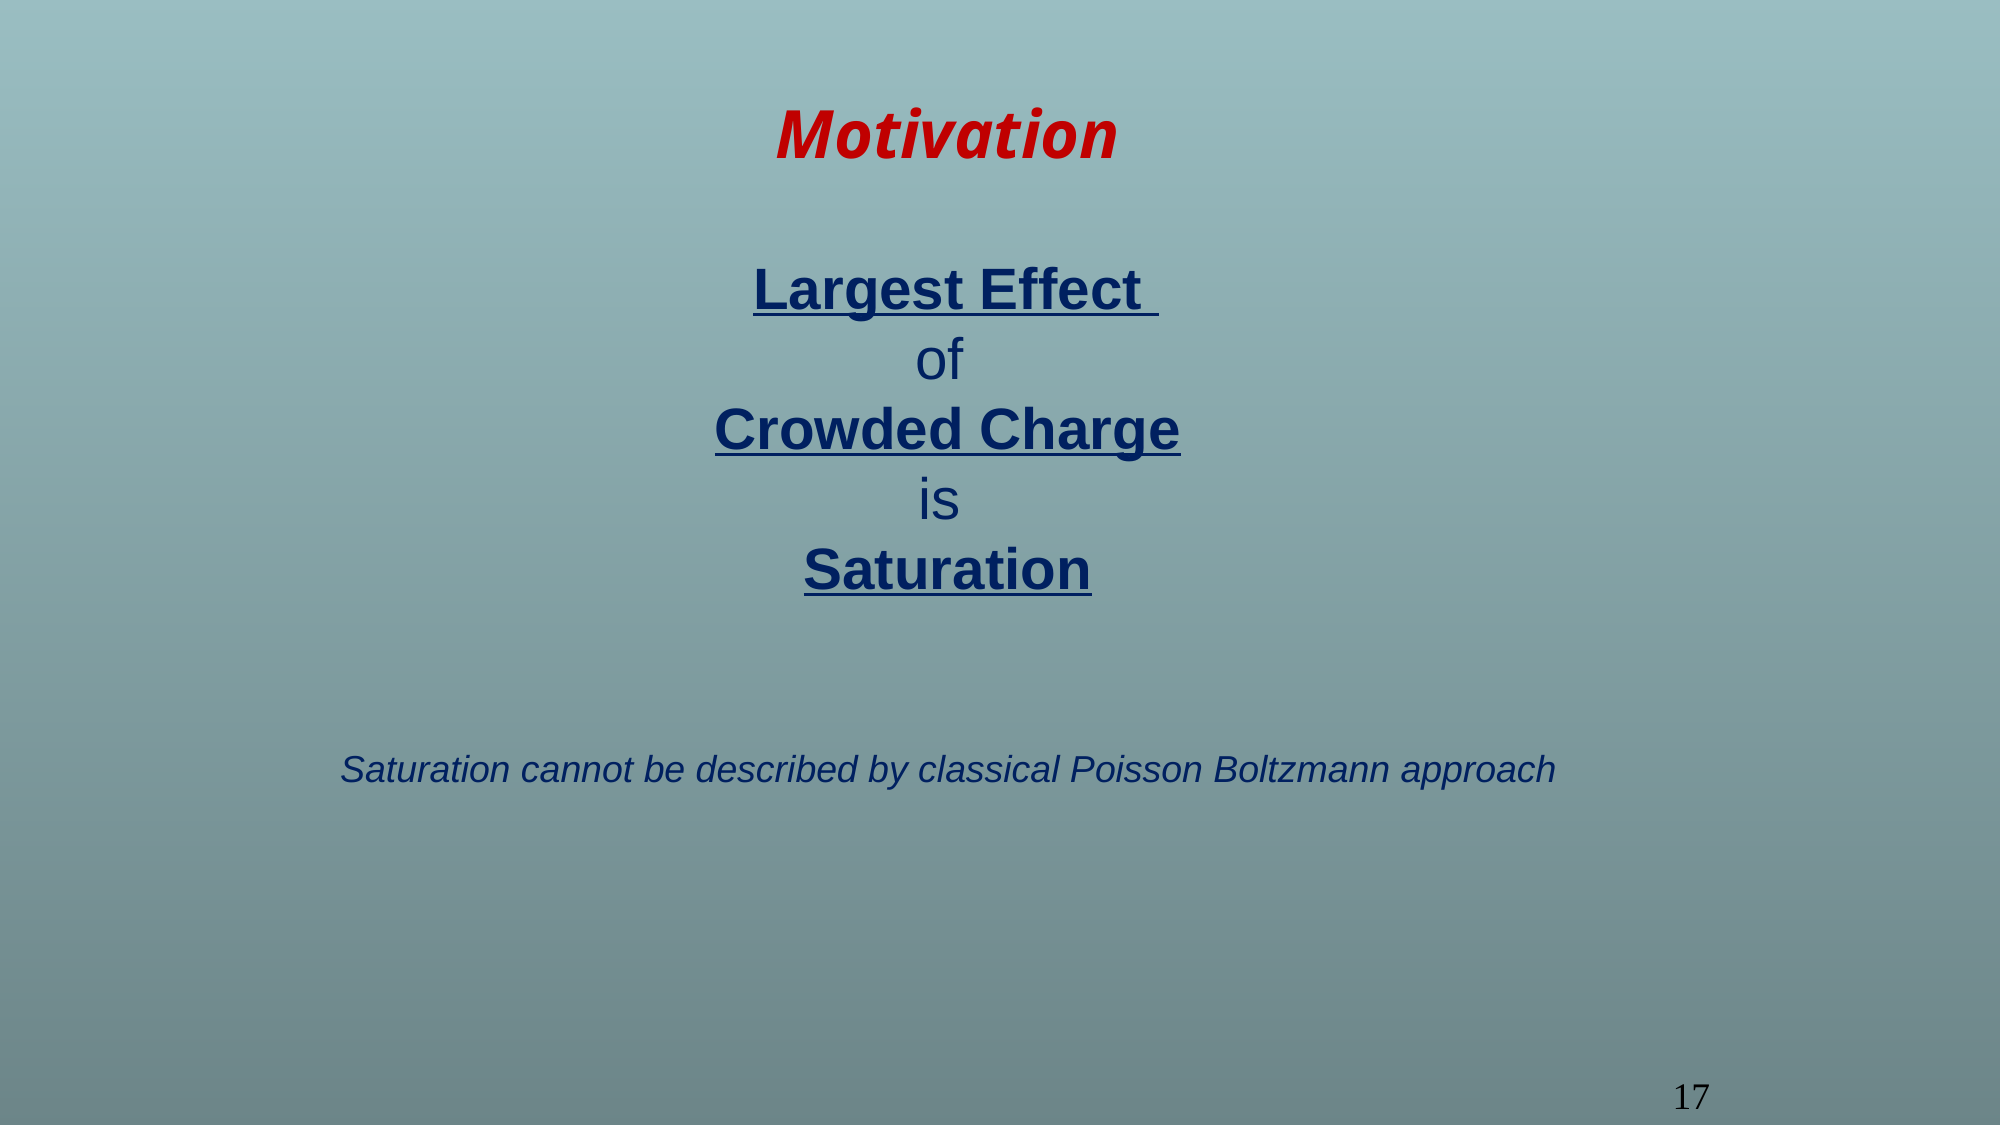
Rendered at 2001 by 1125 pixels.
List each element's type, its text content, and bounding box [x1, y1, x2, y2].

text_box Motivation Largest Effect of Crowded Charge is Saturation Saturation cannot be described by classical Poisson Boltzmann approach [275, 84, 1620, 979]
slide_number 17 [1412, 1064, 1726, 1125]
